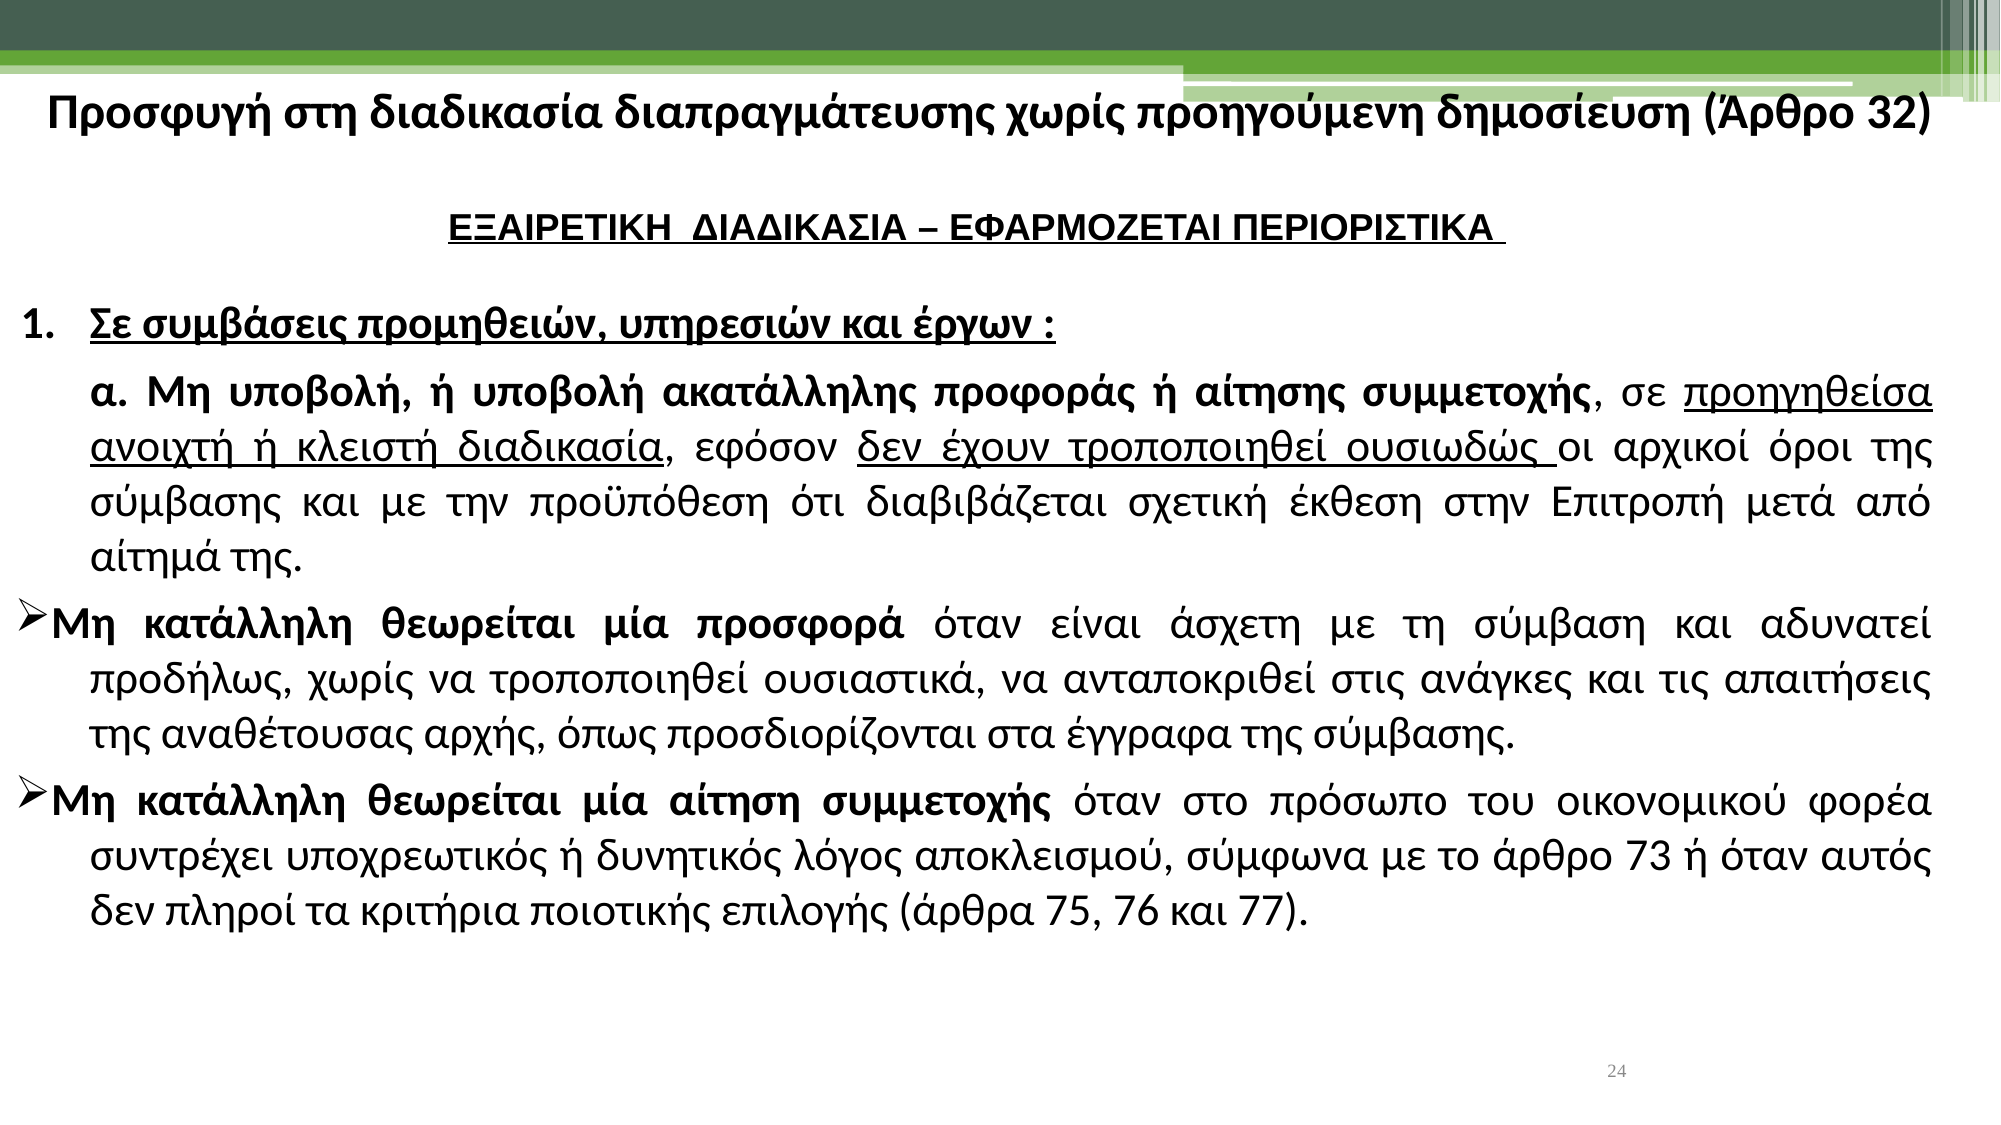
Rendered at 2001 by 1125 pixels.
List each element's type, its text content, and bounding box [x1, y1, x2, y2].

text_box ΕΞΑΙΡΕΤΙΚΗ ΔΙΑΔΙΚΑΣΙΑ – ΕΦΑΡΜΟΖΕΤΑΙ ΠΕΡΙΟΡΙΣΤΙΚΑ Σε συμβάσεις προμηθειών, υπηρεσιών και έργων : α. Μη υποβολή, ή υποβολή ακατάλληλης προφοράς ή αίτησης συμμετοχής, σε προηγηθείσα ανοιχτή ή κλειστή διαδικασία, εφόσον δεν έχουν τροποποιηθεί ουσιωδώς οι αρχικοί όροι της σύμβασης και με την προϋπόθεση ότι διαβιβάζεται σχετική έκθεση στην Επιτροπή μετά από αίτημά της. Μη κατάλληλη θεωρείται μία προσφορά όταν είναι άσχετη με τη σύμβαση και αδυνατεί προδήλως, χωρίς να τροποποιηθεί ουσιαστικά, να ανταποκριθεί στις ανάγκες και τις απαιτήσεις της αναθέτουσας αρχής, όπως προσδιορίζονται στα έγγραφα της σύμβασης. Μη κατάλληλη θεωρείται μία αίτηση συμμετοχής όταν στο πρόσωπο του οικονομικού φορέα συντρέχει υποχρεωτικός ή δυνητικός λόγος αποκλεισμού, σύμφωνα με το άρθρο 73 ή όταν αυτός δεν πληροί τα κριτήρια ποιοτικής επιλογής (άρθρα 75, 76 και 77). [0, 195, 1948, 1125]
text_box 24 [1309, 1042, 1642, 1098]
text_box Προσφυγή στη διαδικασία διαπραγμάτευσης χωρίς προηγούμενη δημοσίευση (Άρθρο 32) [33, 18, 1948, 188]
